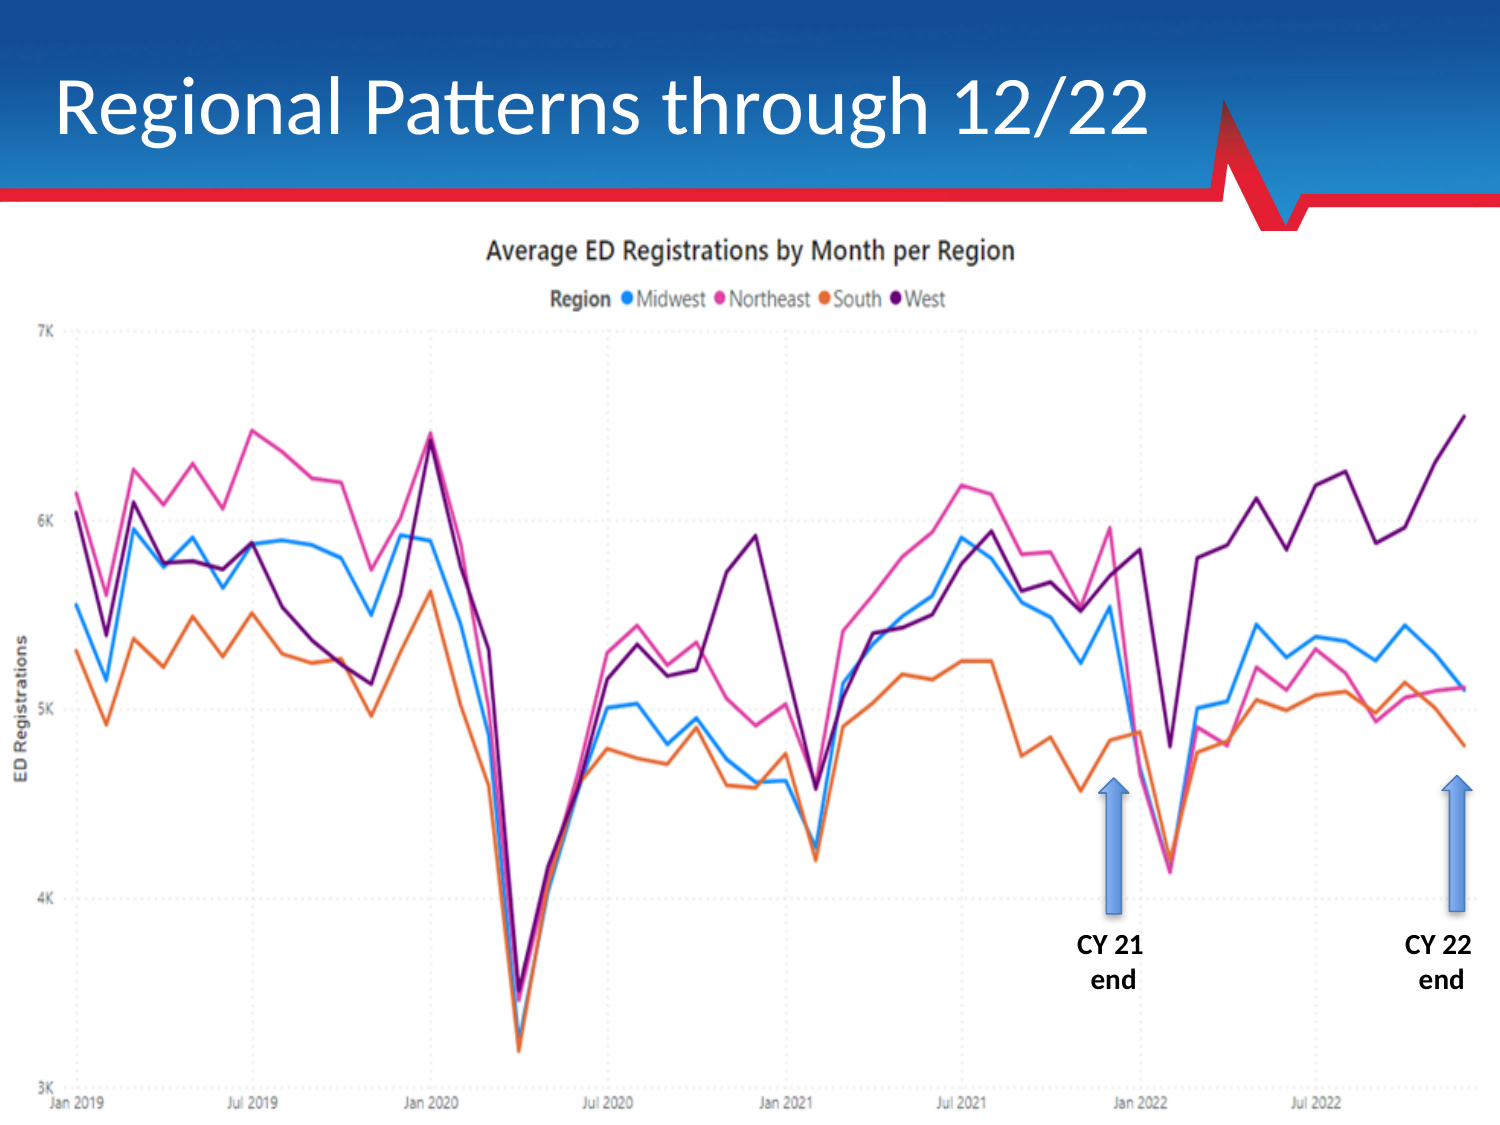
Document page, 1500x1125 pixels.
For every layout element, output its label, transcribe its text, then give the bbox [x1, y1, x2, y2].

picture [0, 0, 1500, 1118]
title Regional Patterns through 12/22 [39, 7, 1390, 195]
